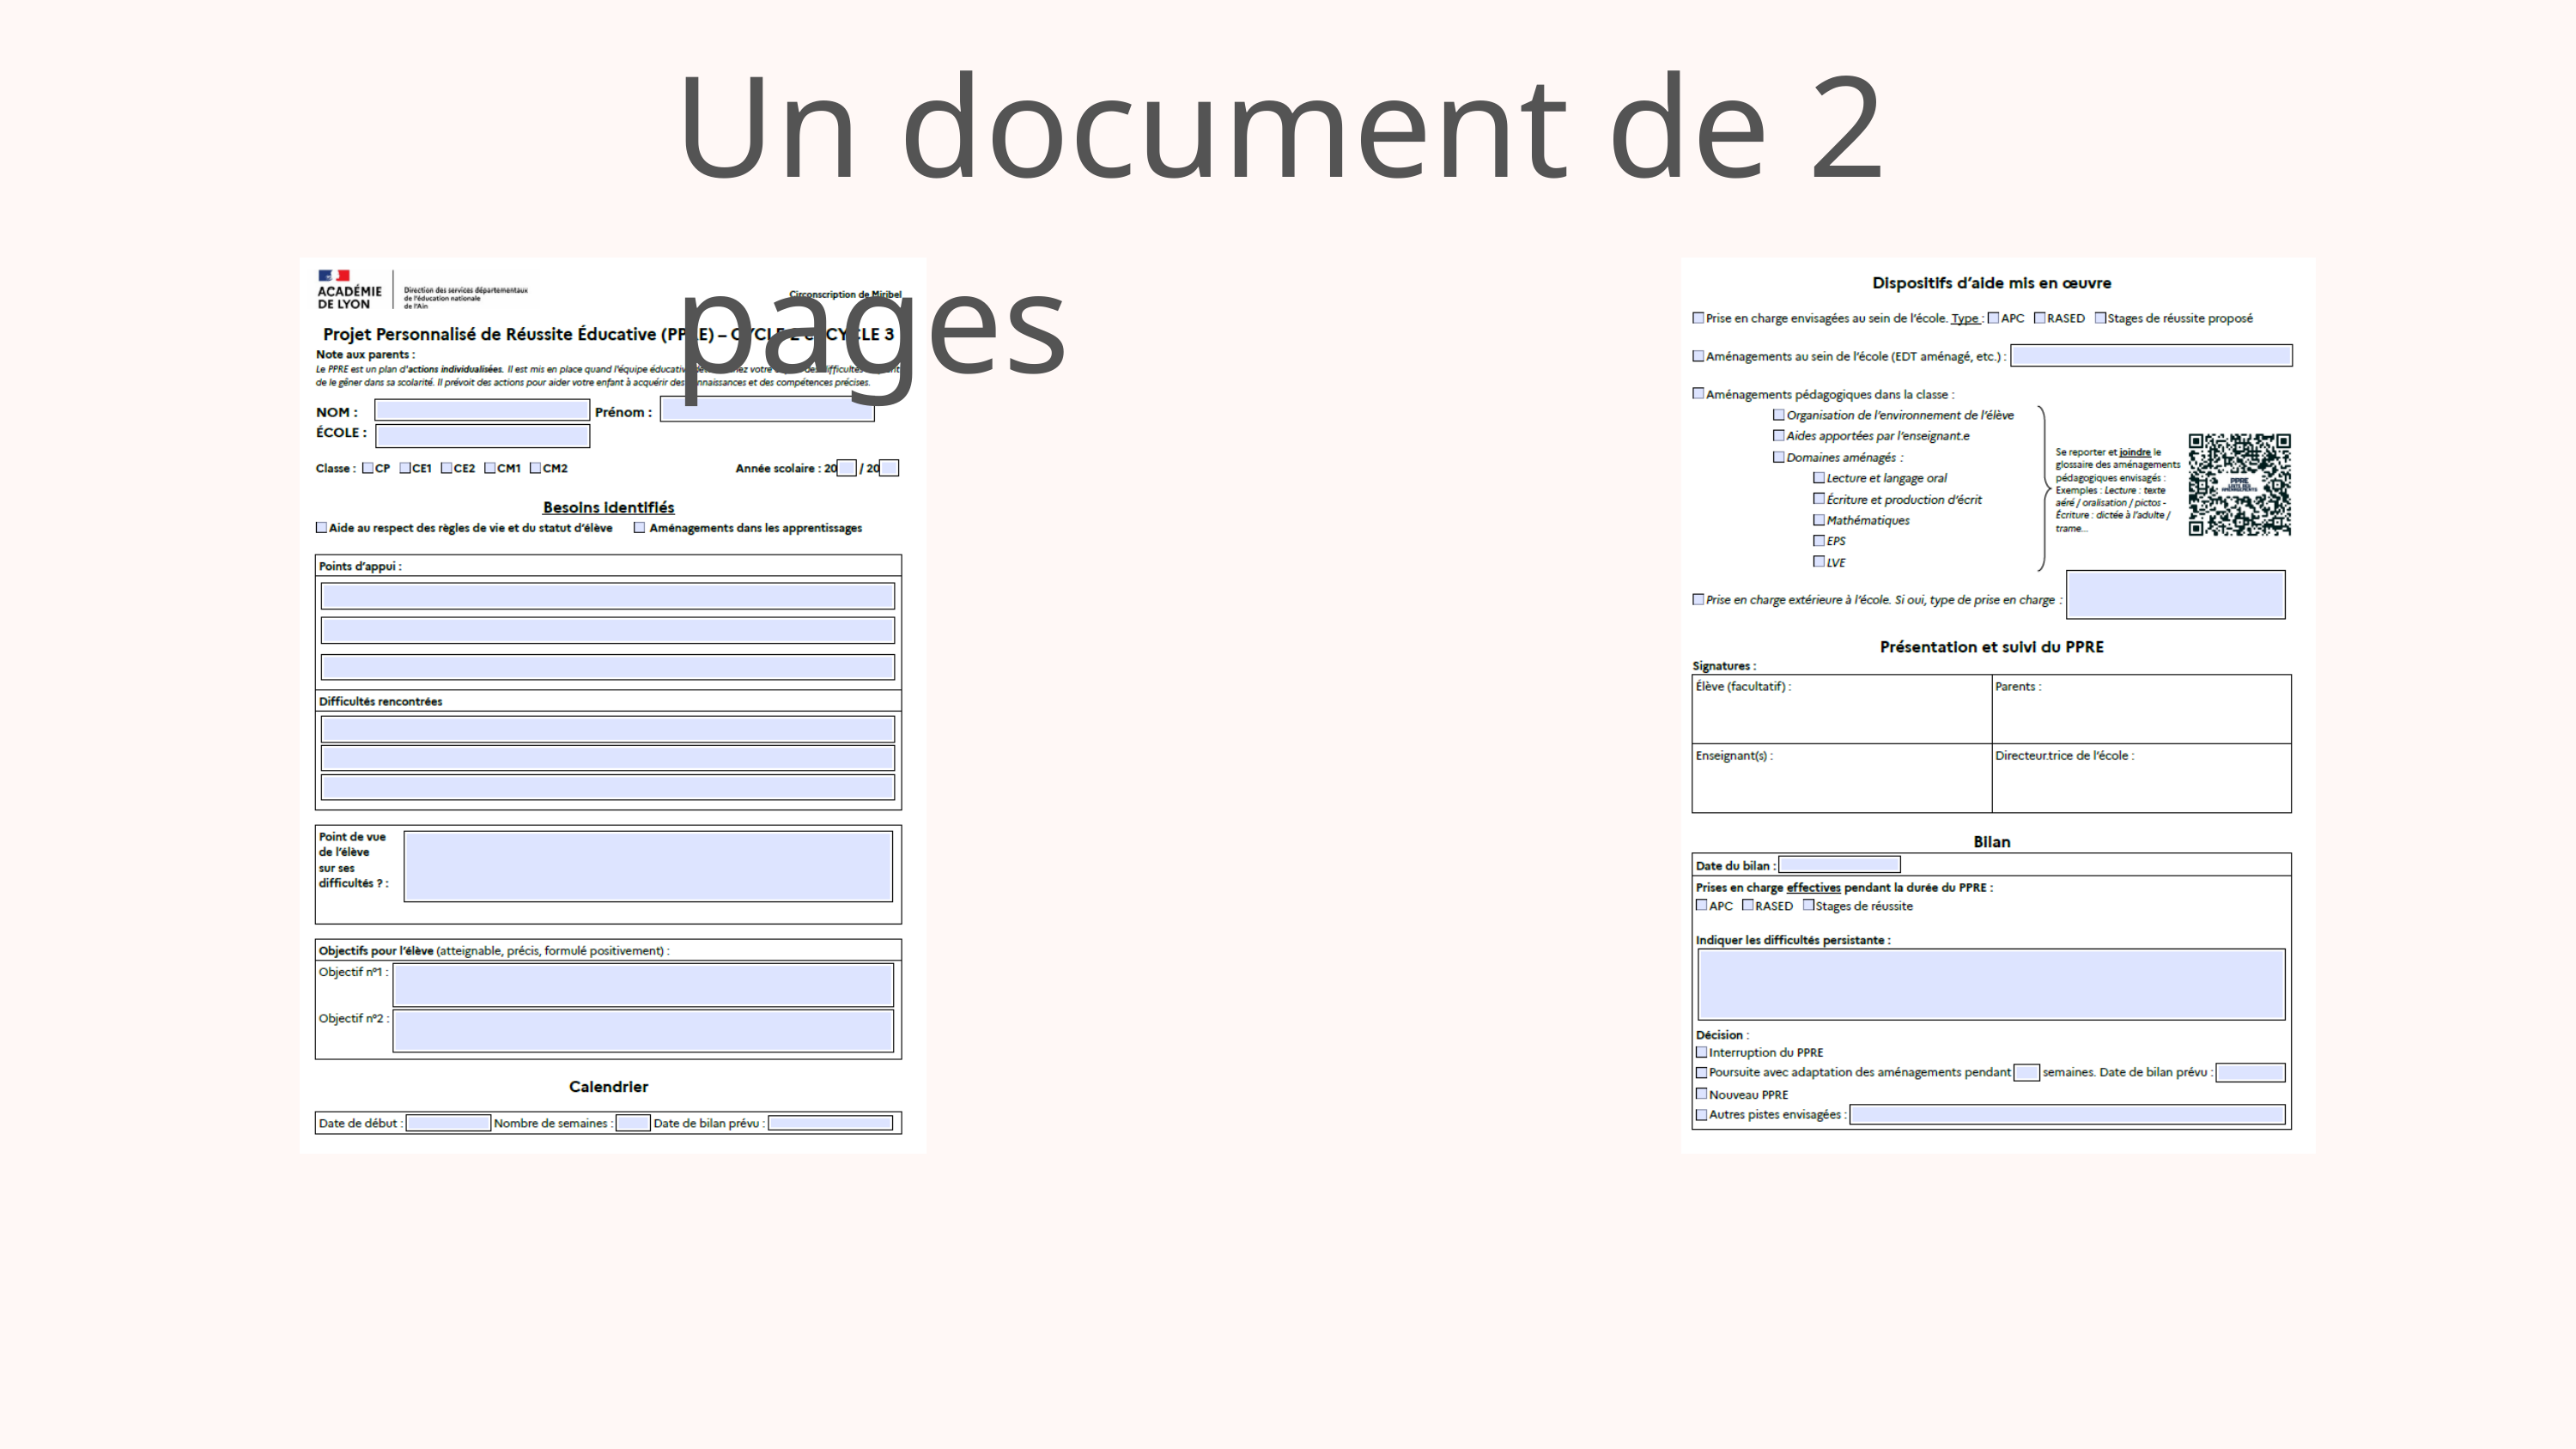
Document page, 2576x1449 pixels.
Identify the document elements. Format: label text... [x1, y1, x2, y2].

text_box Un document de 2 pages [673, 9, 2316, 402]
text_box [299, 258, 927, 1154]
text_box [1680, 402, 2316, 1154]
